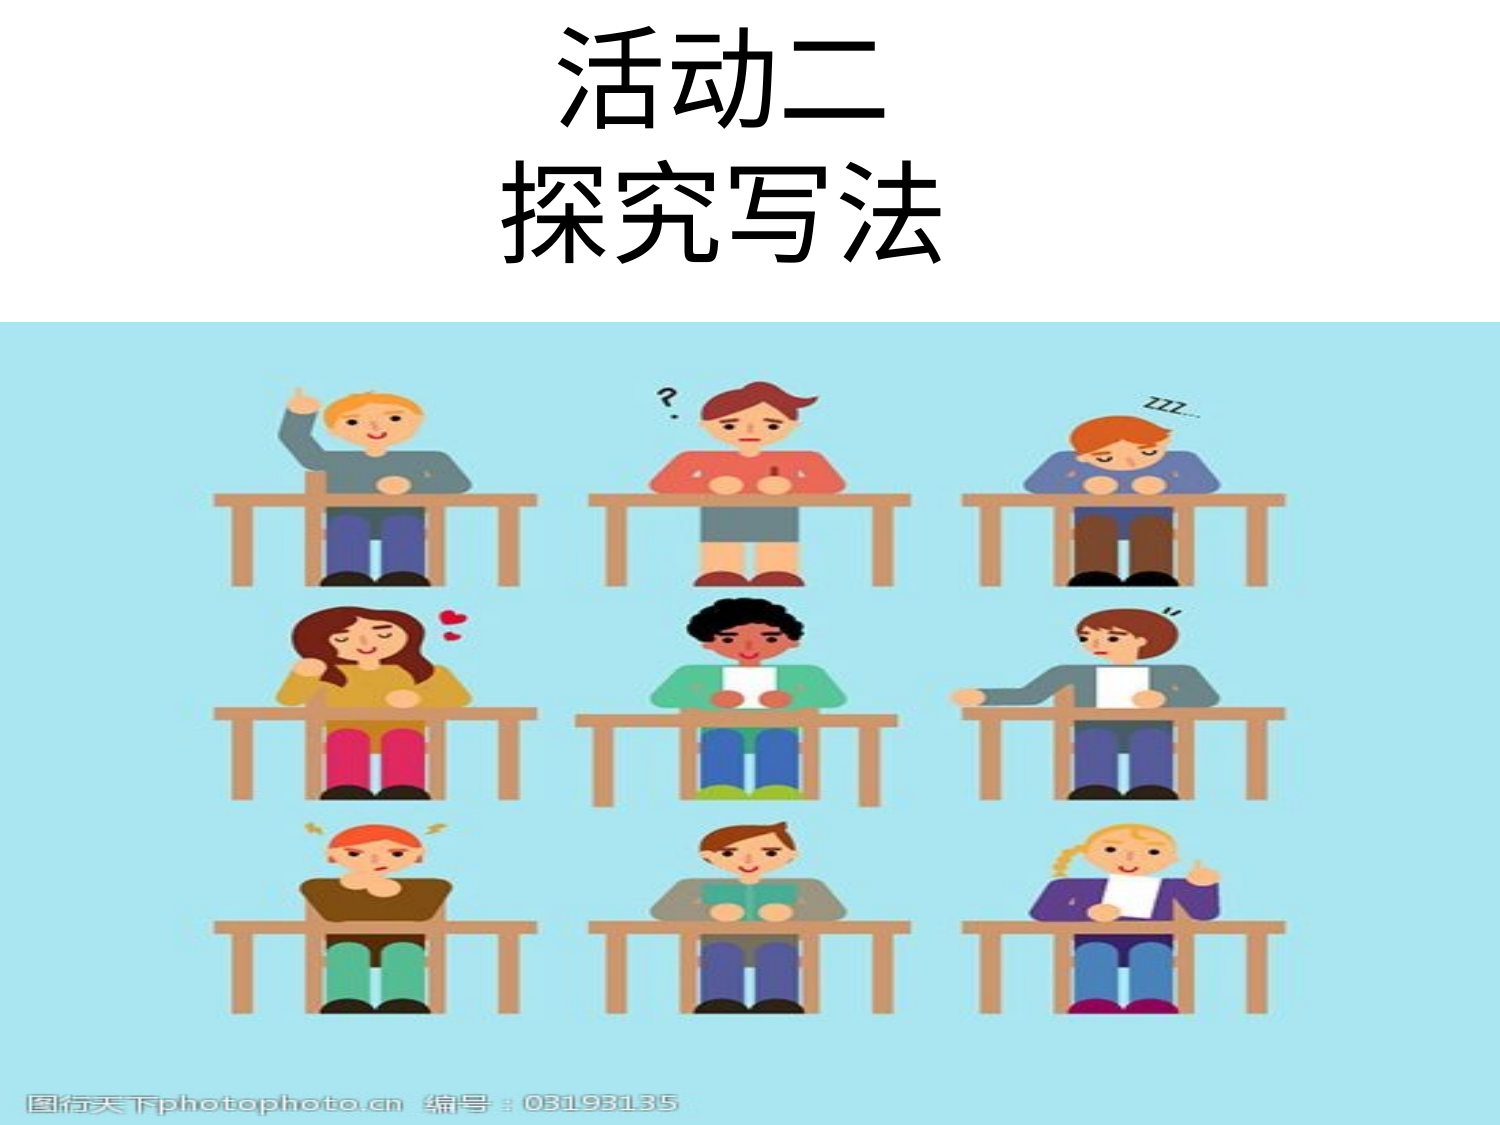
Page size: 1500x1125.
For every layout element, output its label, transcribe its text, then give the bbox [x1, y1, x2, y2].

text_box 活动二 探究写法 [339, 0, 1107, 286]
picture [0, 322, 1500, 1125]
